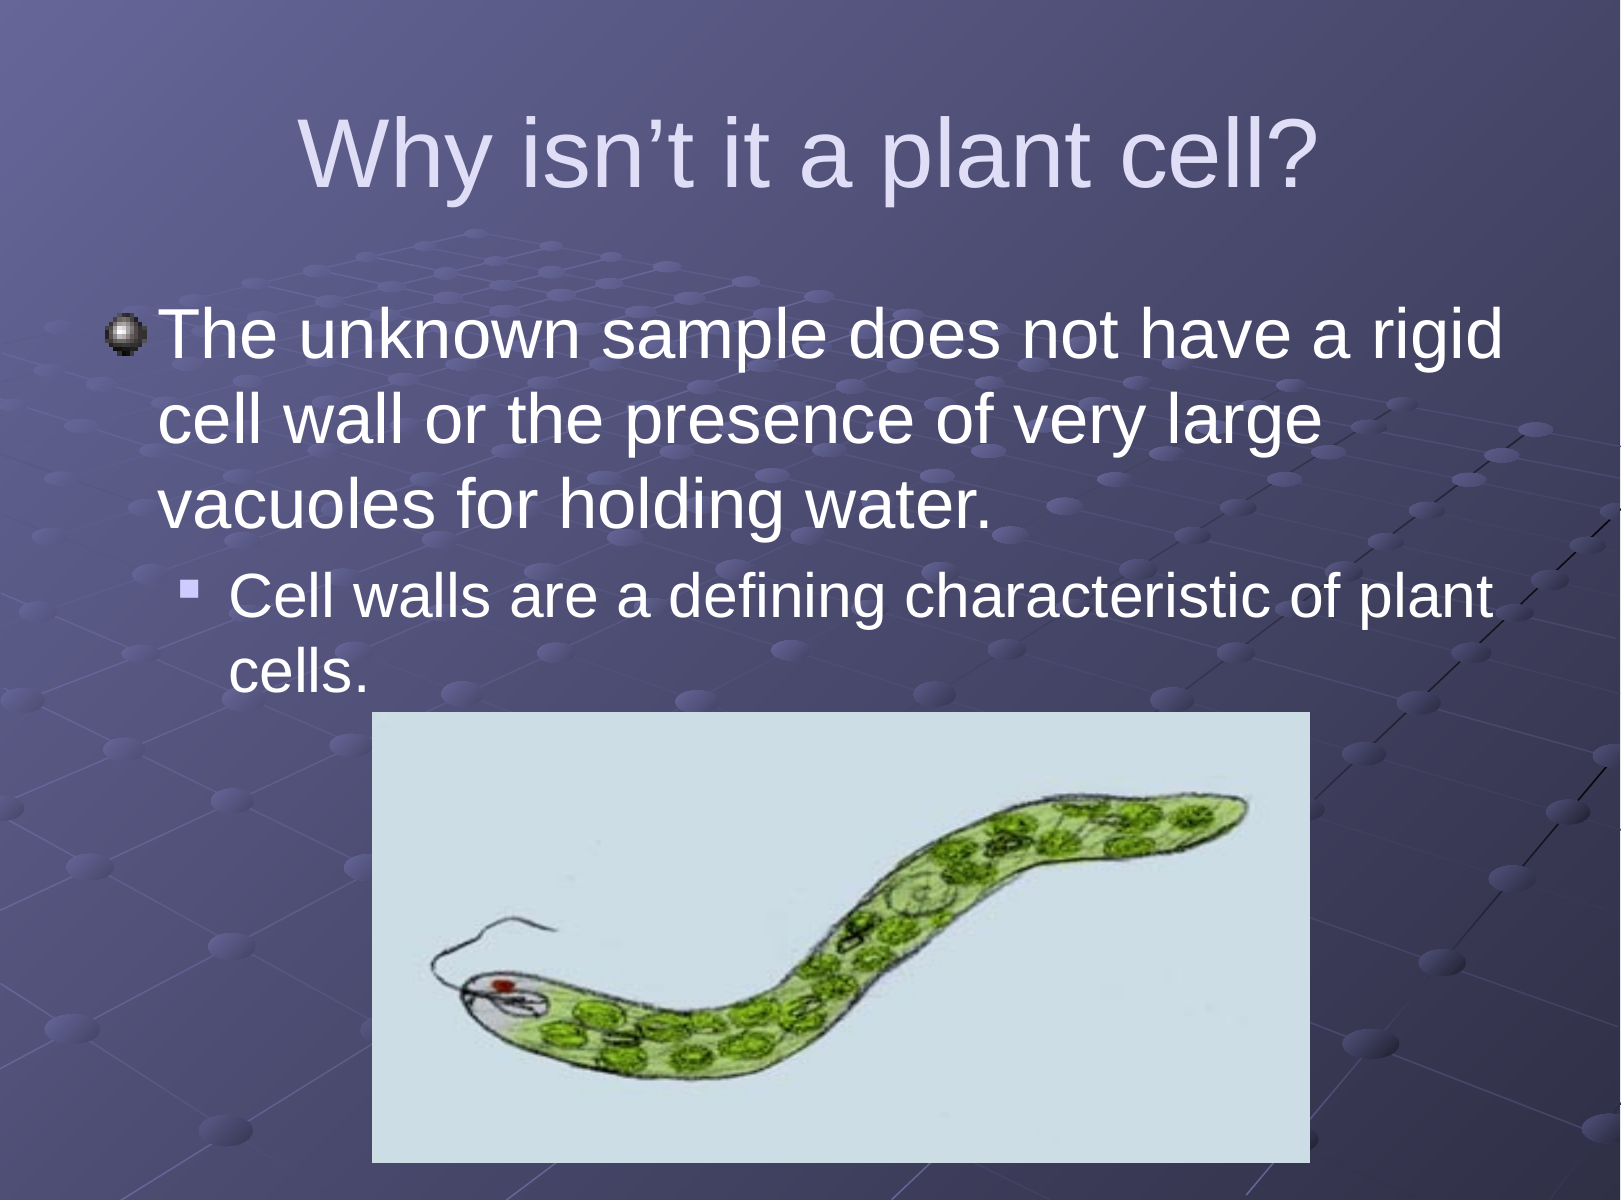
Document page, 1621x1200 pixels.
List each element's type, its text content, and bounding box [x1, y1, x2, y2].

picture [372, 712, 1311, 1163]
title Why isn’t it a plant cell? [80, 47, 1540, 249]
list The unknown sample does not have a rigid cell wall or the presence of very large vacuoles for holding water. Cell walls are a defining characteristic of plant cells. [80, 279, 1540, 1074]
picture [97, 305, 147, 356]
